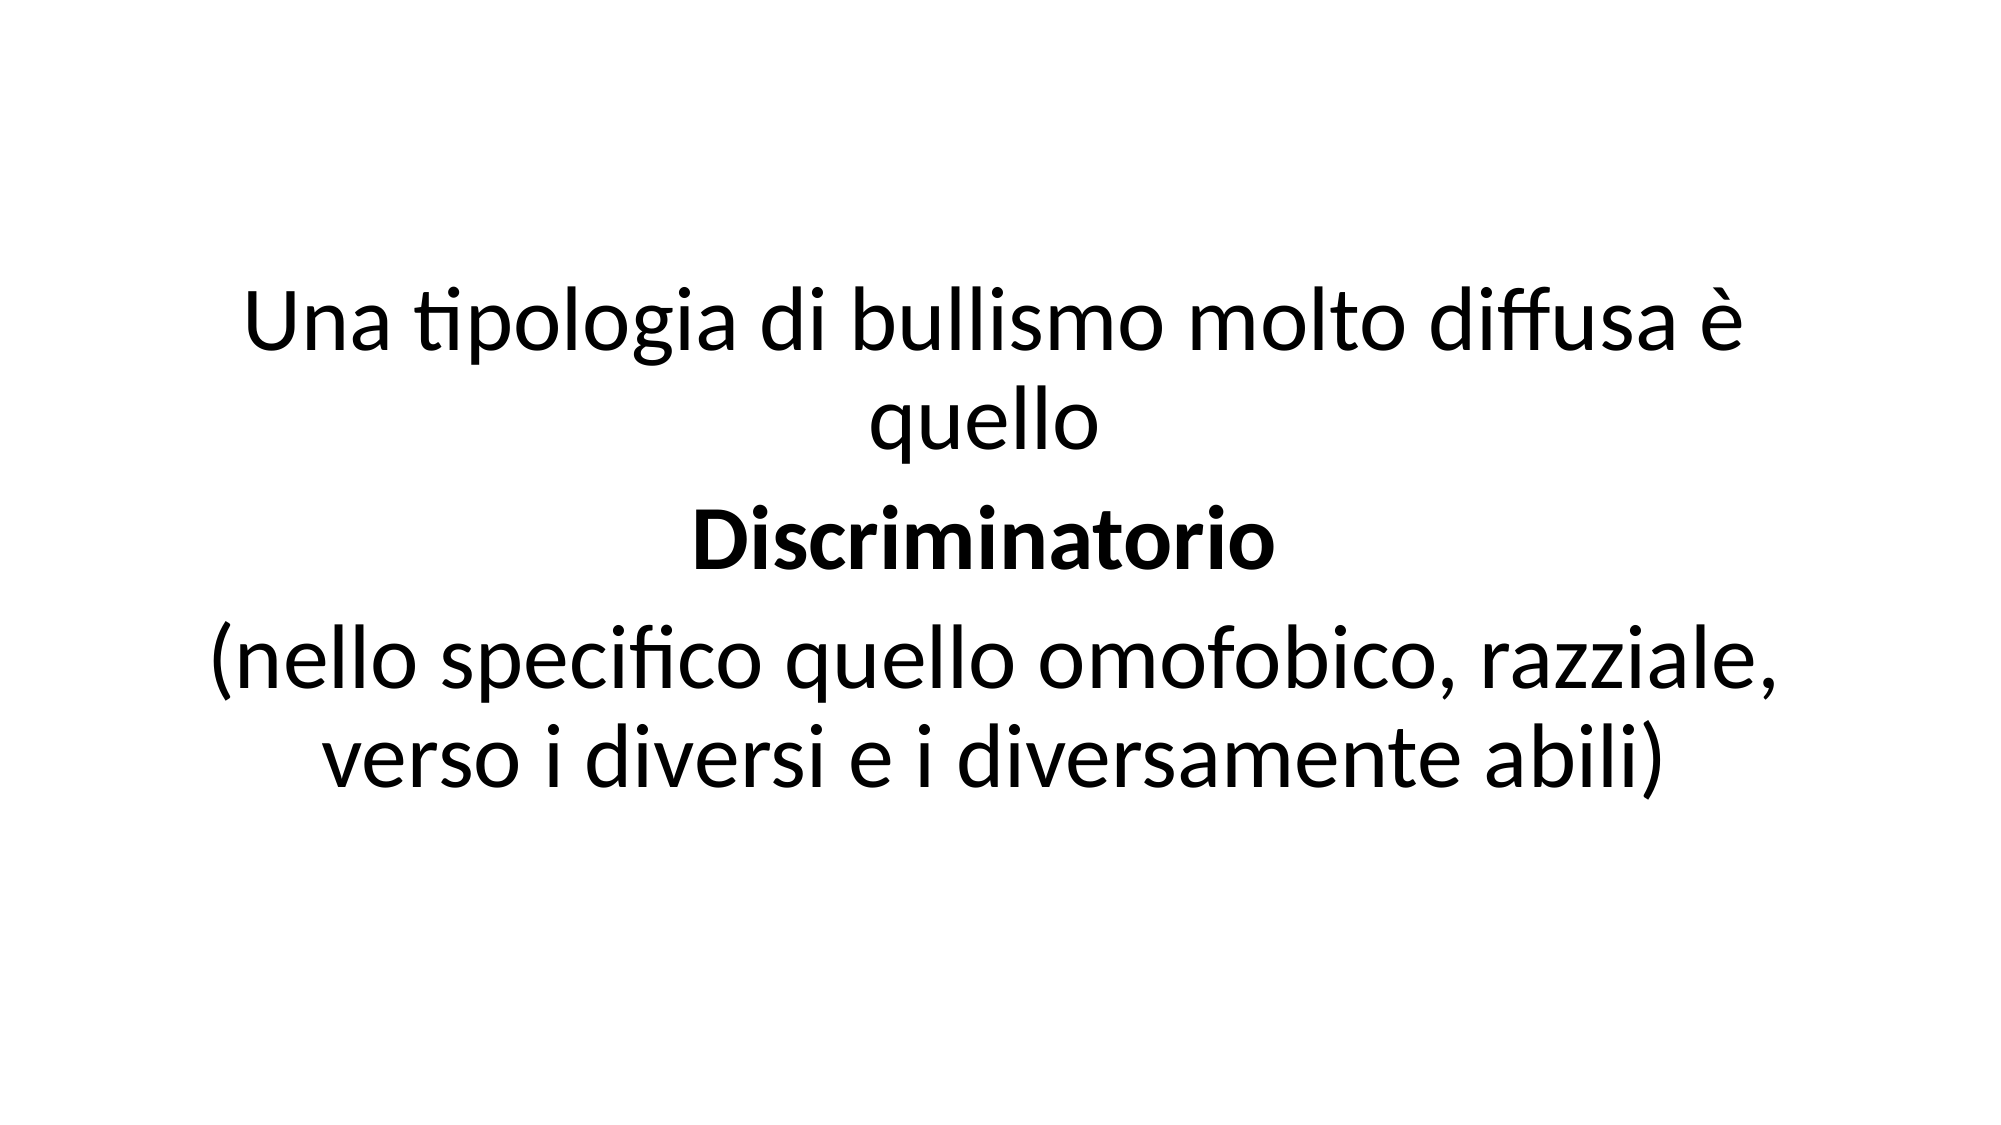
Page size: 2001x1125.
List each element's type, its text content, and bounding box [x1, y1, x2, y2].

text_box Una tipologia di bullismo molto diffusa è quello Discriminatorio (nello specifico quello omofobico, razziale, verso i diversi e i diversamente abili) [132, 263, 1858, 834]
